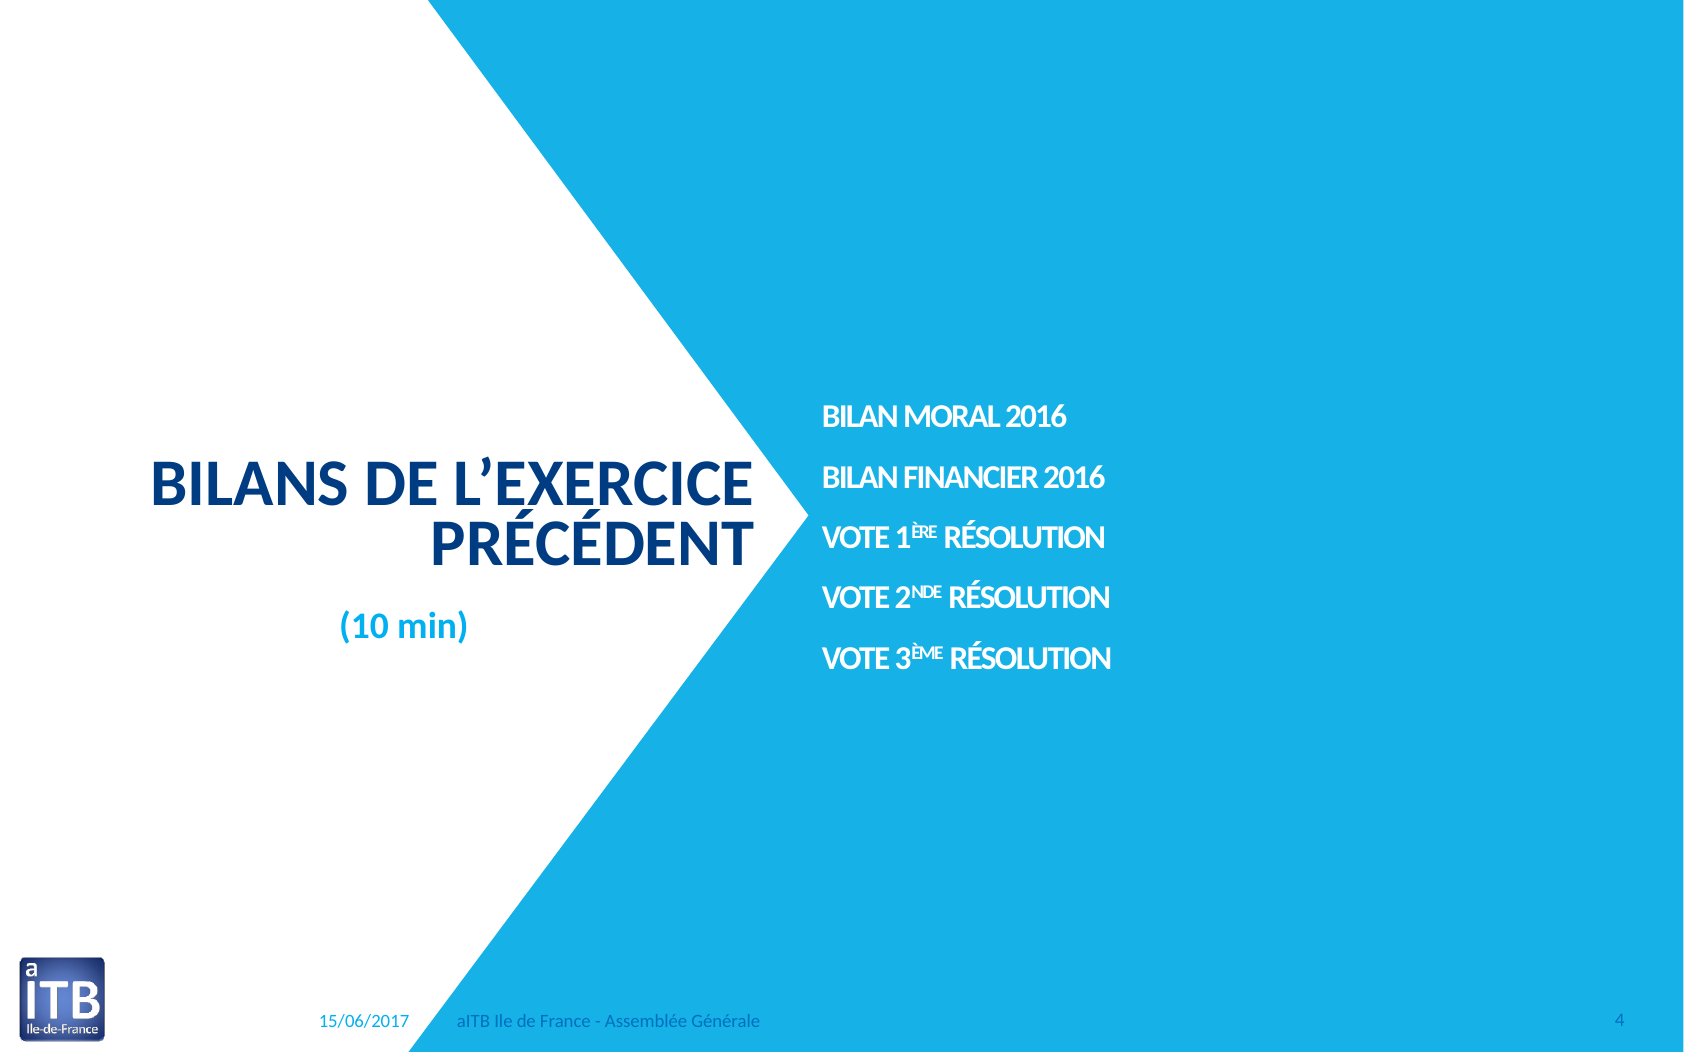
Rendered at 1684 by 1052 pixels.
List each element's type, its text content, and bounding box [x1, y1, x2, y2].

picture [10, 948, 115, 1052]
list Bilans de l’exercice précédent [53, 400, 755, 637]
text_box (10 min) [324, 594, 484, 654]
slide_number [303, 1001, 442, 1036]
footer aITB Ile de France - Assemblée Générale [442, 1001, 1197, 1036]
title Bilan moral 2016 Bilan financier 2016 Vote 1ère résolution vote 2nde résolution vote 3ème résolution [821, 366, 1637, 684]
